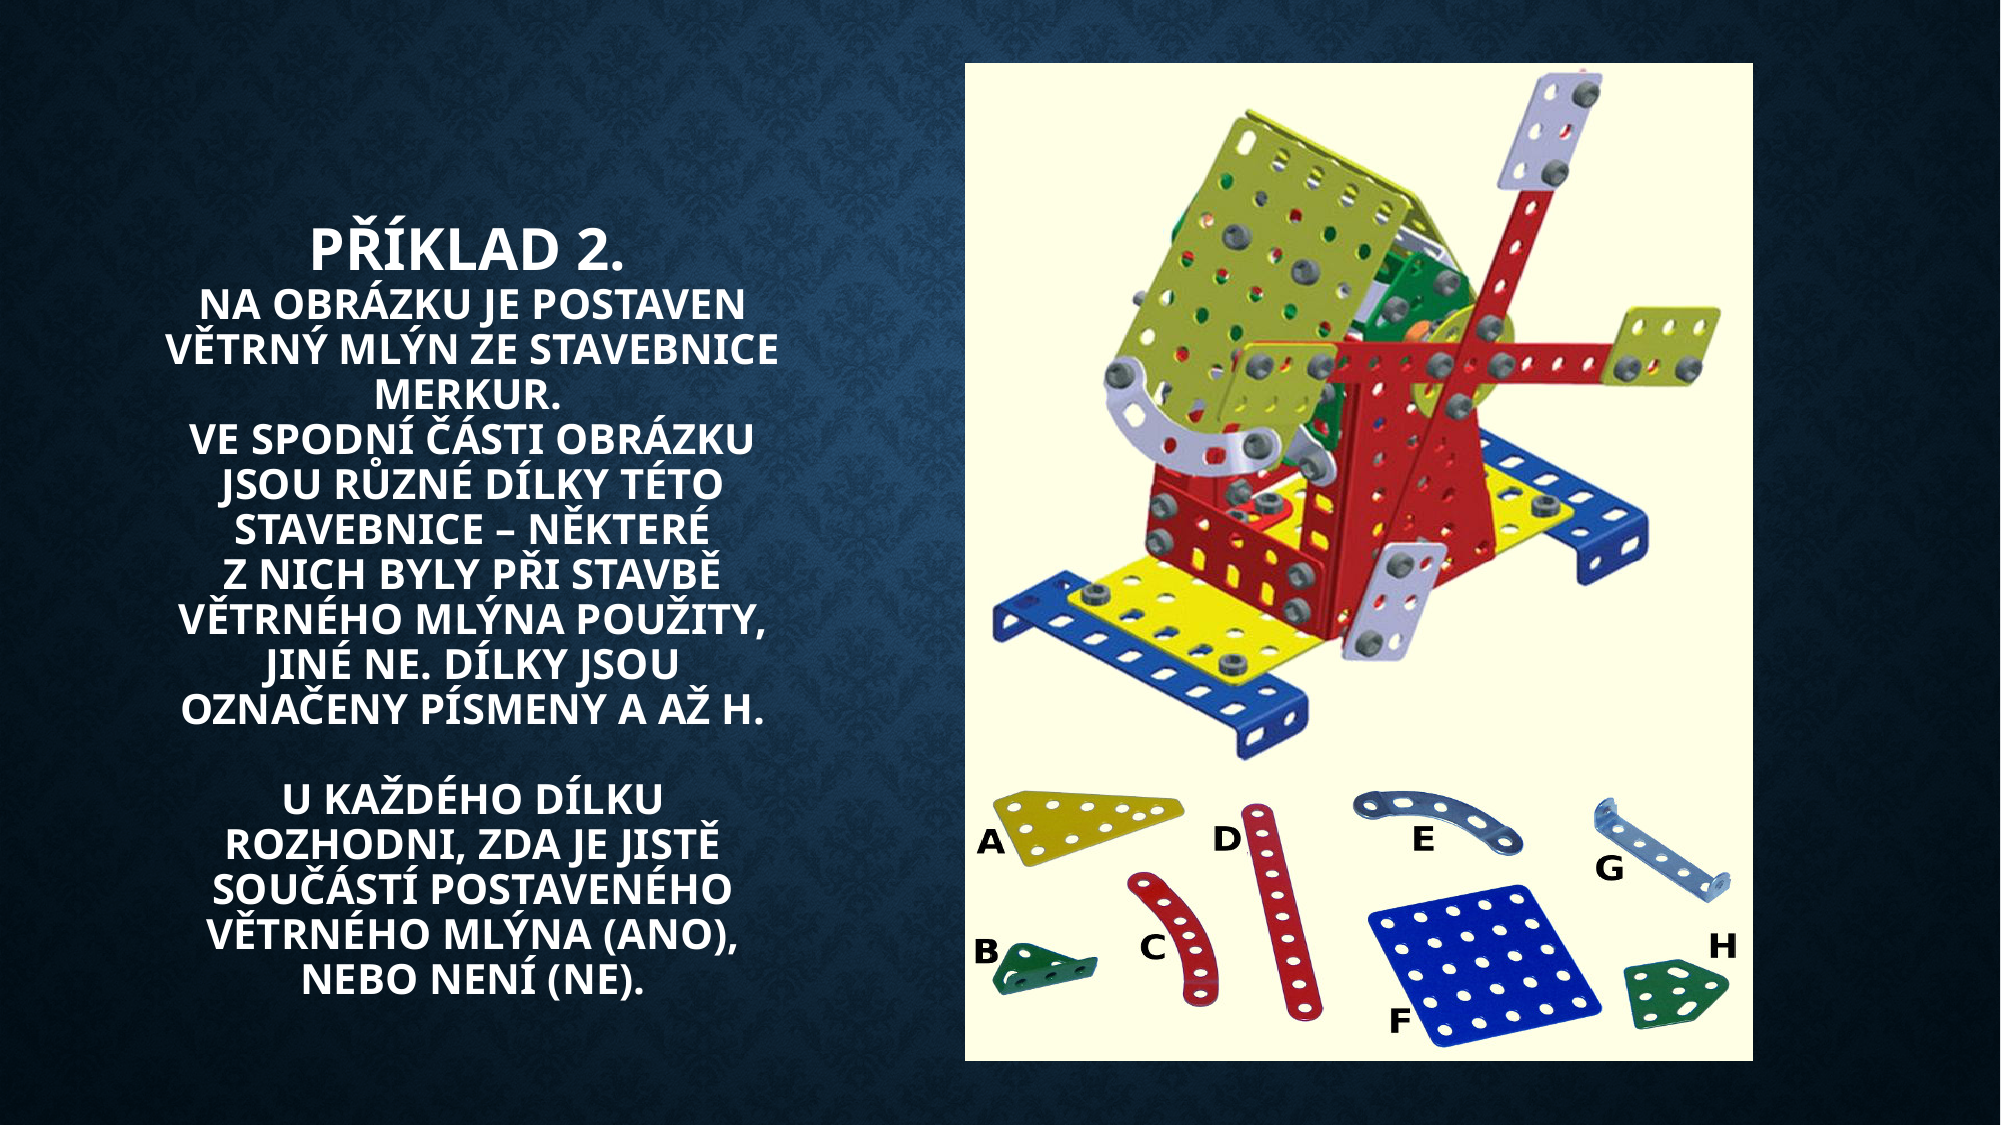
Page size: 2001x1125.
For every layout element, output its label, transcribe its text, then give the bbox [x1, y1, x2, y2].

title Příklad 2. Na obrázku je postaven větrný mlýn ze stavebnice Merkur. Ve spodní části obrázku jsou různé dílky této stavebnice – některé z nich byly při stavbě větrného mlýna použity, jiné ne. Dílky jsou označeny písmeny A až H. U každého dílku rozhodni, zda je jistě součástí postaveného větrného mlýna (ano), nebo není (ne). [150, 99, 796, 1062]
picture [964, 63, 1754, 1062]
